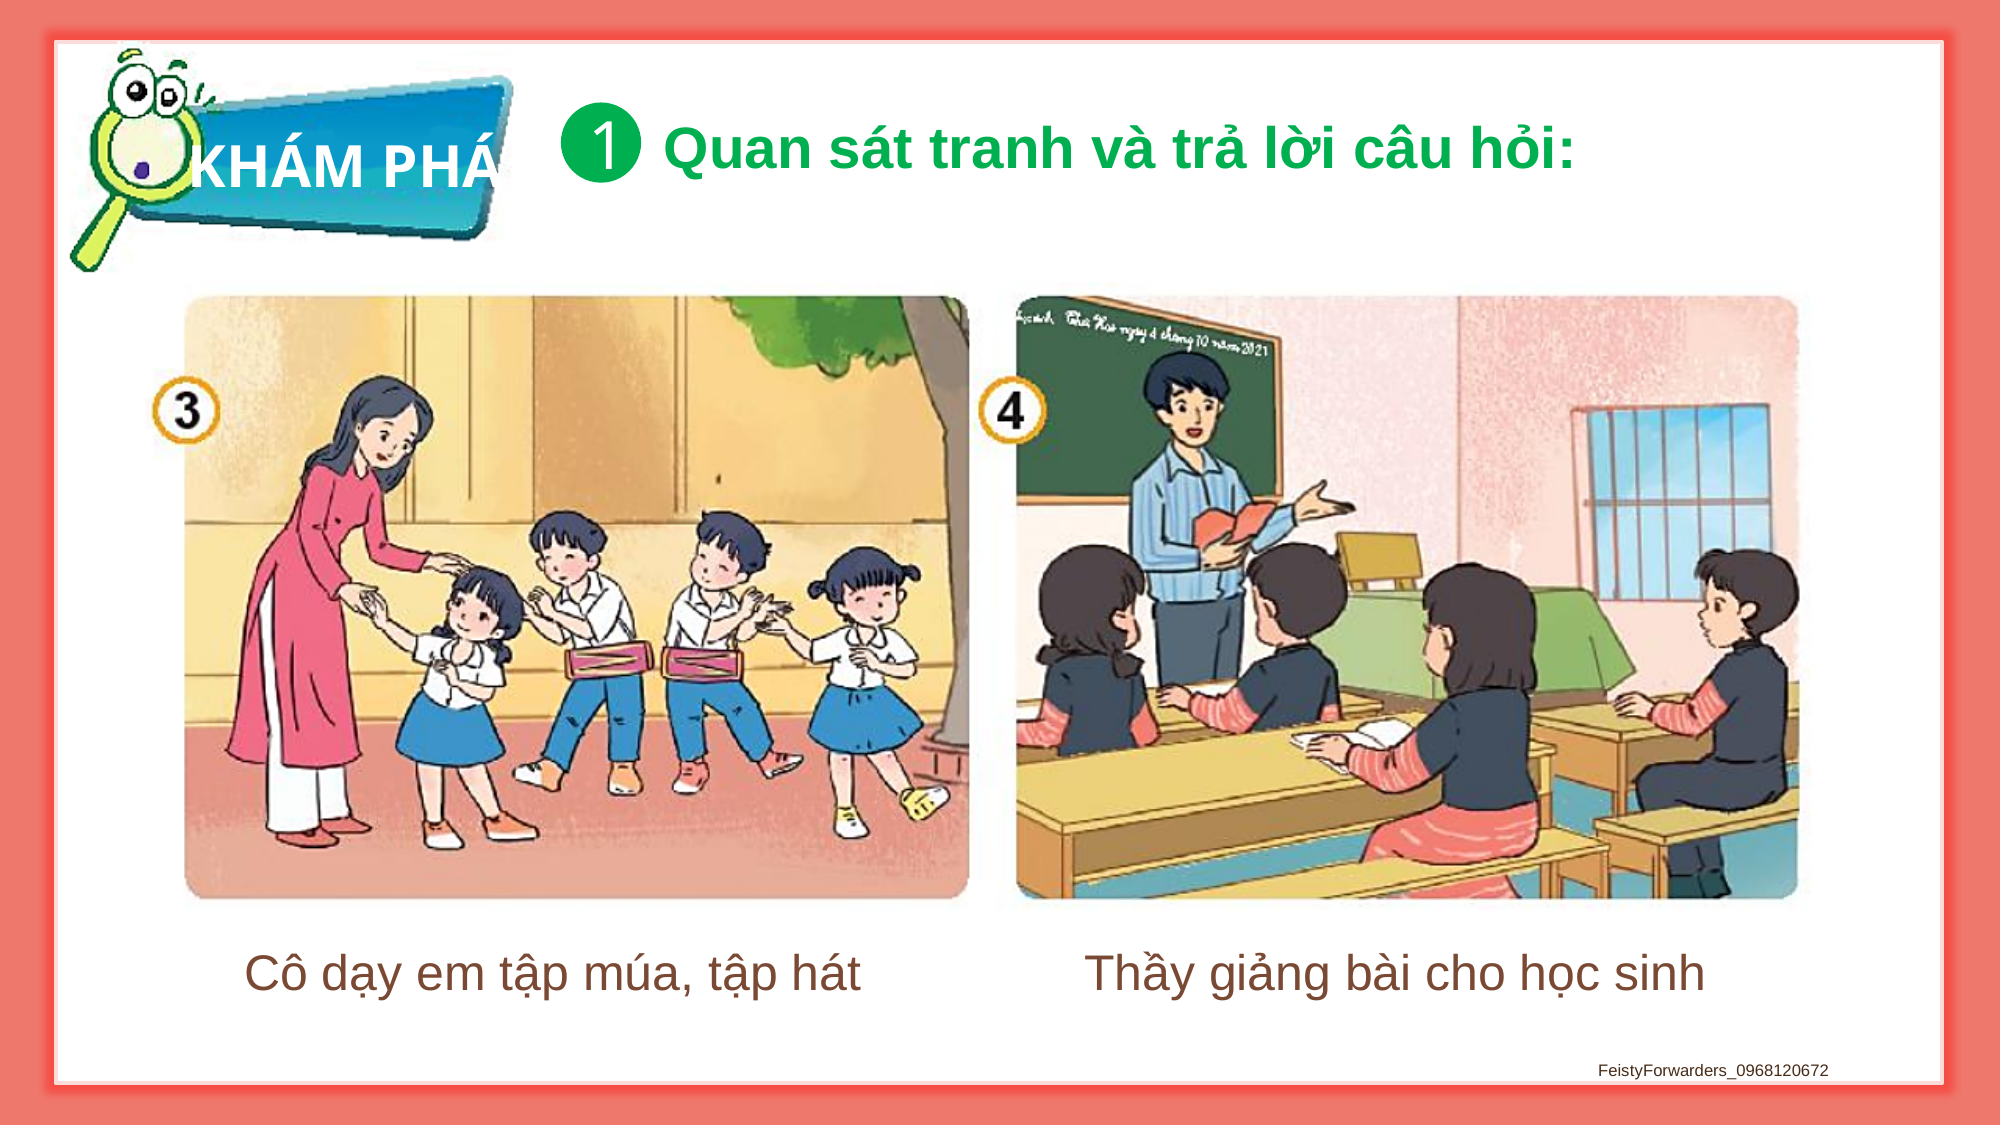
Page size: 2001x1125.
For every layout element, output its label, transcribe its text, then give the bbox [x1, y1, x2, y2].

text_box Thầy giảng bài cho học sinh [1069, 944, 1813, 1008]
text_box Cô dạy em tập múa, tập hát [229, 944, 973, 1008]
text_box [562, 102, 1649, 189]
picture [55, 41, 1813, 933]
